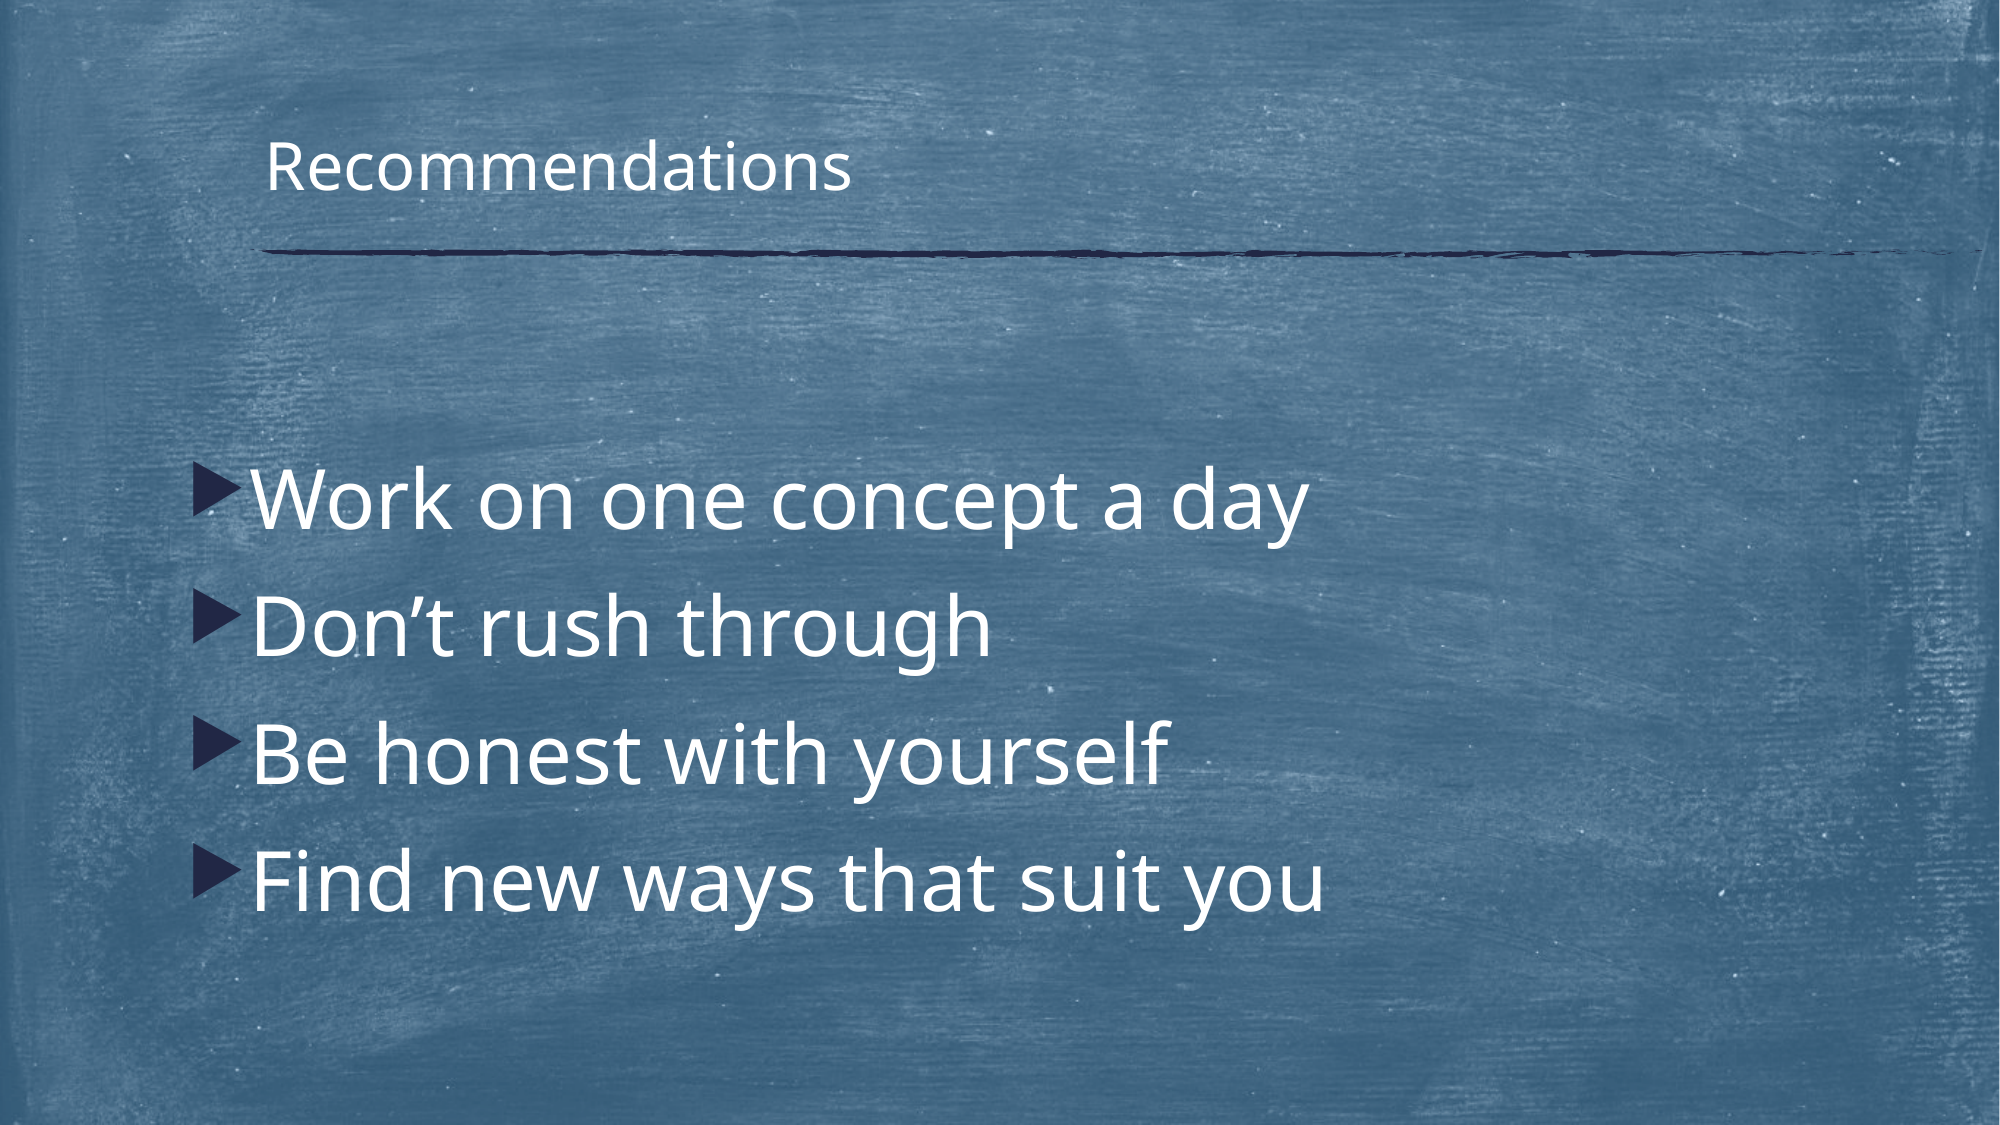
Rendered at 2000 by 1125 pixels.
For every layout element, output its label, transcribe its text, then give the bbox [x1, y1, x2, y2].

title Recommendations [249, 45, 1750, 213]
list Work on one concept a day Don’t rush through Be honest with yourself Find new ways that suit you [172, 312, 1862, 1013]
